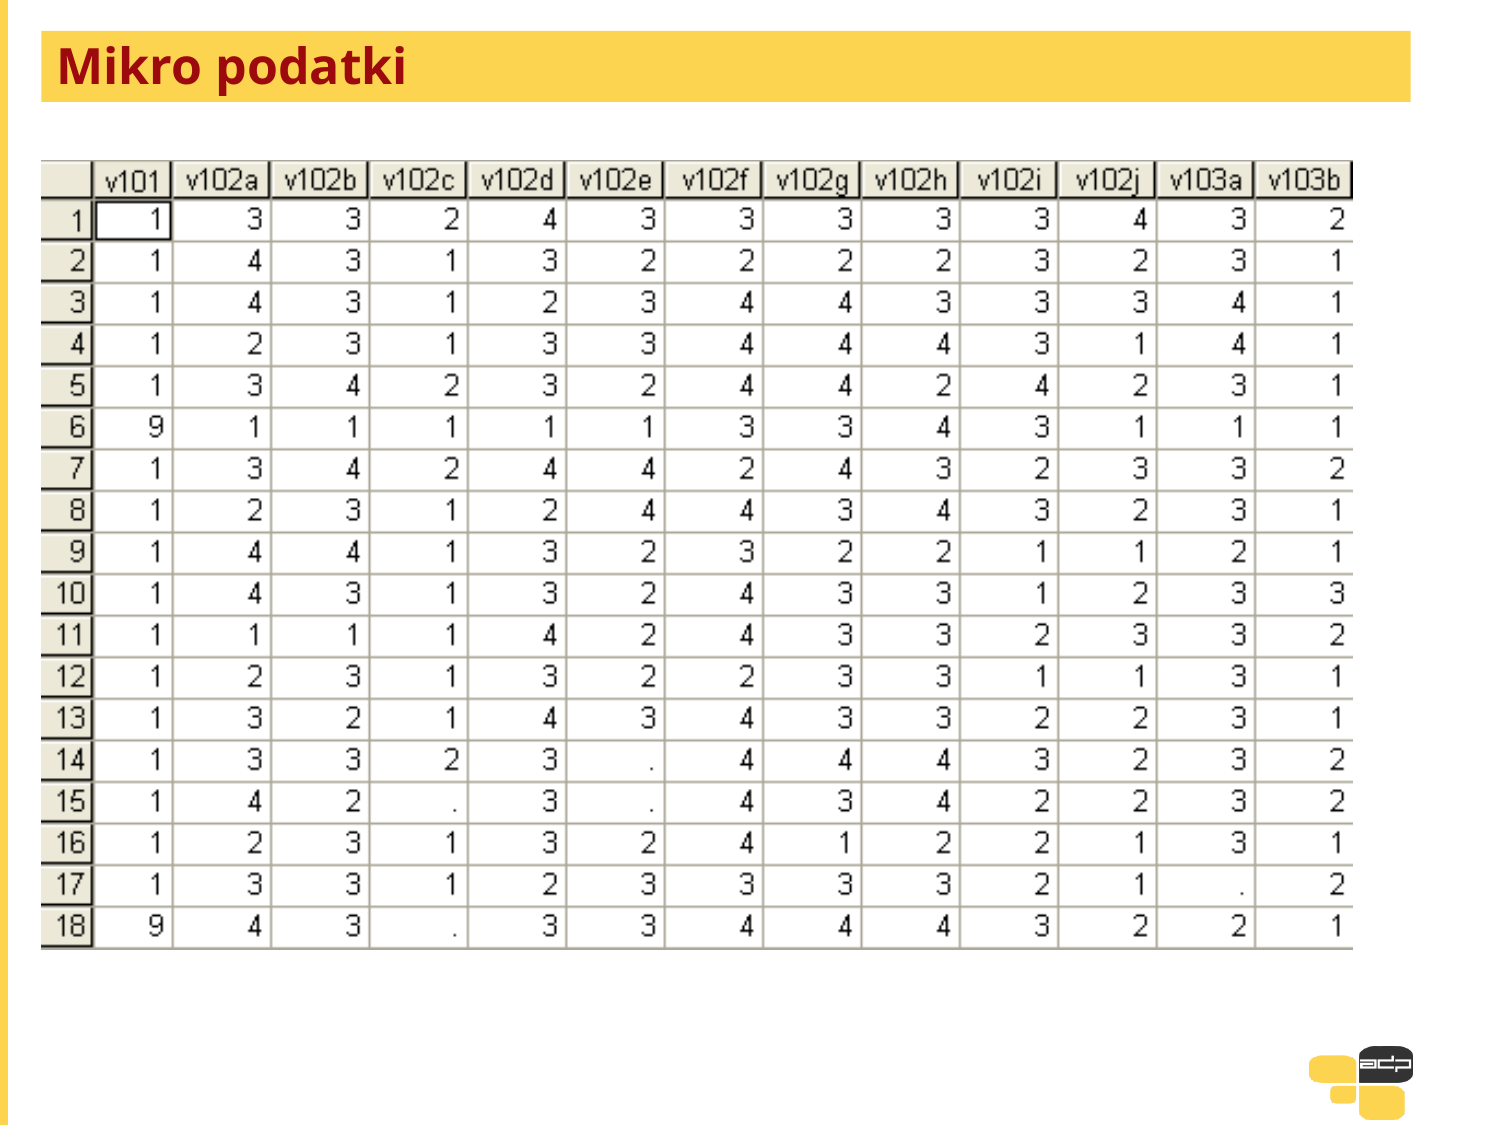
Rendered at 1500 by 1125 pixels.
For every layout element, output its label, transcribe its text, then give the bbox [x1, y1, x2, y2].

picture [40, 160, 1353, 950]
title Mikro podatki [41, 30, 1411, 102]
picture [1309, 1046, 1413, 1120]
